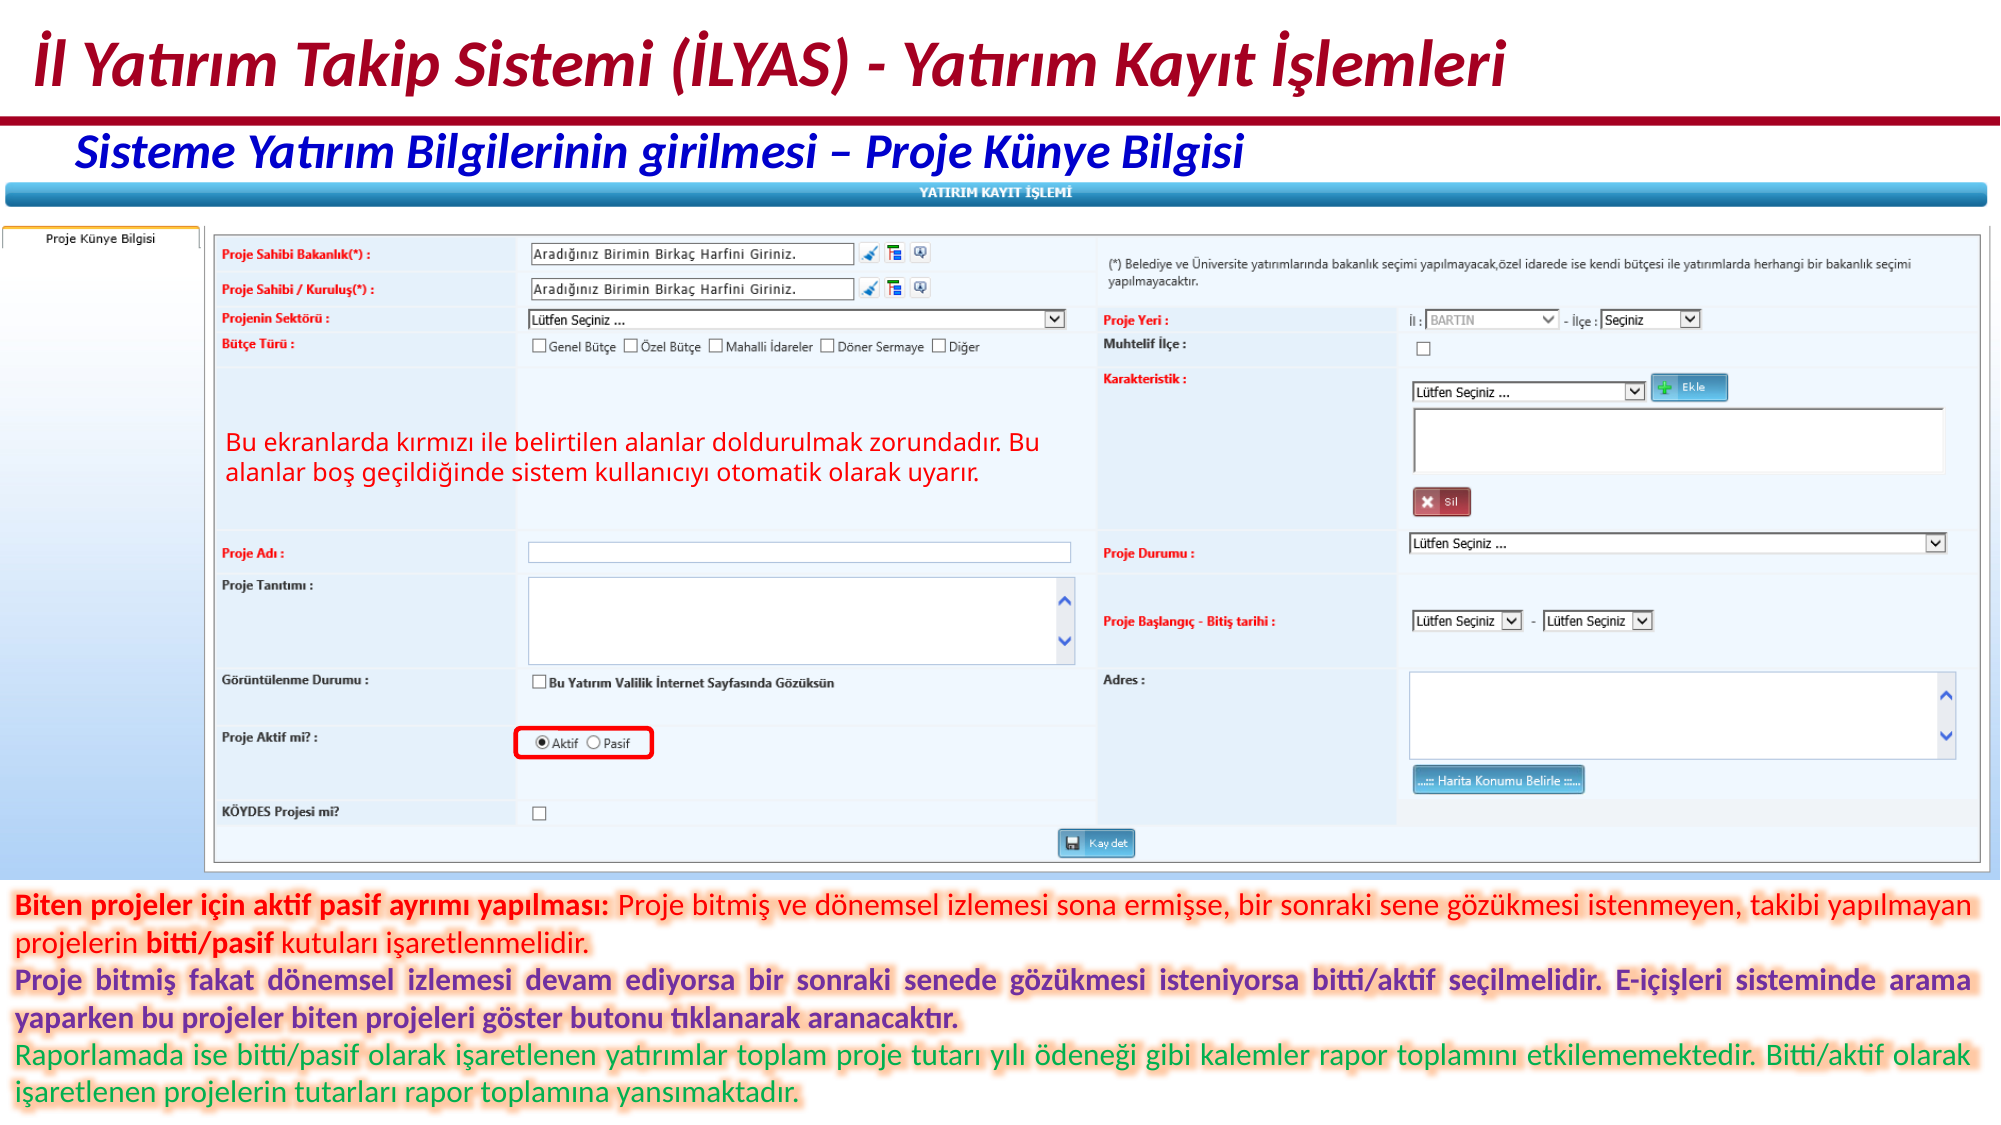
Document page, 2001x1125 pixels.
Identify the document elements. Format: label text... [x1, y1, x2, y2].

text_box İl Yatırım Takip Sistemi (İLYAS) - Yatırım Kayıt İşlemleri [17, 11, 1696, 107]
text_box Sisteme Yatırım Bilgilerinin girilmesi – Proje Künye Bilgisi [60, 110, 1261, 177]
picture [0, 177, 2000, 880]
text_box Biten projeler için aktif pasif ayrımı yapılması: Proje bitmiş ve dönemsel izlemesi sona ermişse, bir sonraki sene gözükmesi istenmeyen, takibi yapılmayan projelerin bitti/pasif kutuları işaretlenmelidir. Proje bitmiş fakat dönemsel izlemesi devam ediyorsa bir sonraki senede gözükmesi isteniyorsa bitti/aktif seçilmelidir. E-içişleri sisteminde arama yaparken bu projeler biten projeleri göster butonu tıklanarak aranacaktır. Raporlamada ise bitti/pasif olarak işaretlenen yatırımlar toplam proje tutarı yılı ödeneği gibi kalemler rapor toplamını etkilememektedir. Bitti/aktif olarak işaretlenen projelerin tutarları rapor toplamına yansımaktadır. [0, 880, 1990, 1117]
